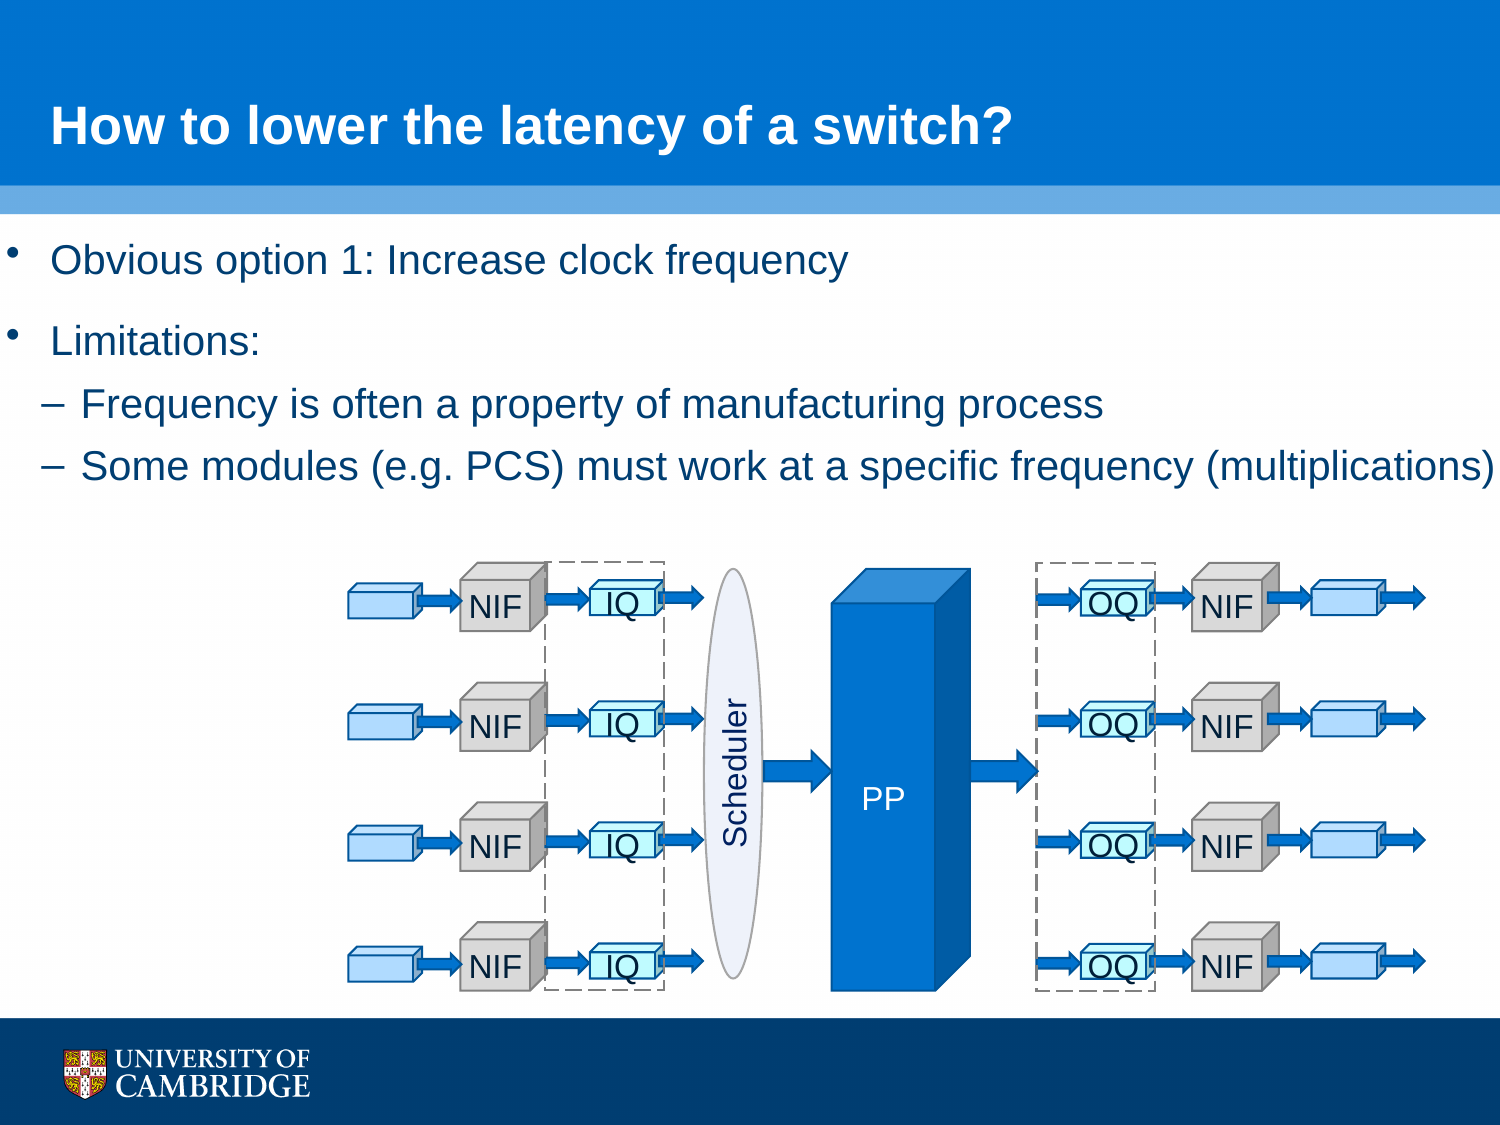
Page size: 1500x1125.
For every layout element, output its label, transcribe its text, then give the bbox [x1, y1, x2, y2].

title How to lower the latency of a switch? [50, 90, 1450, 151]
picture [0, 0, 1500, 1125]
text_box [348, 562, 1425, 991]
list Obvious option 1: Increase clock frequency Limitations: Frequency is often a property of manufacturing process Some modules (e.g. PCS) must work at a specific frequency (multiplications) [5, 232, 1497, 476]
